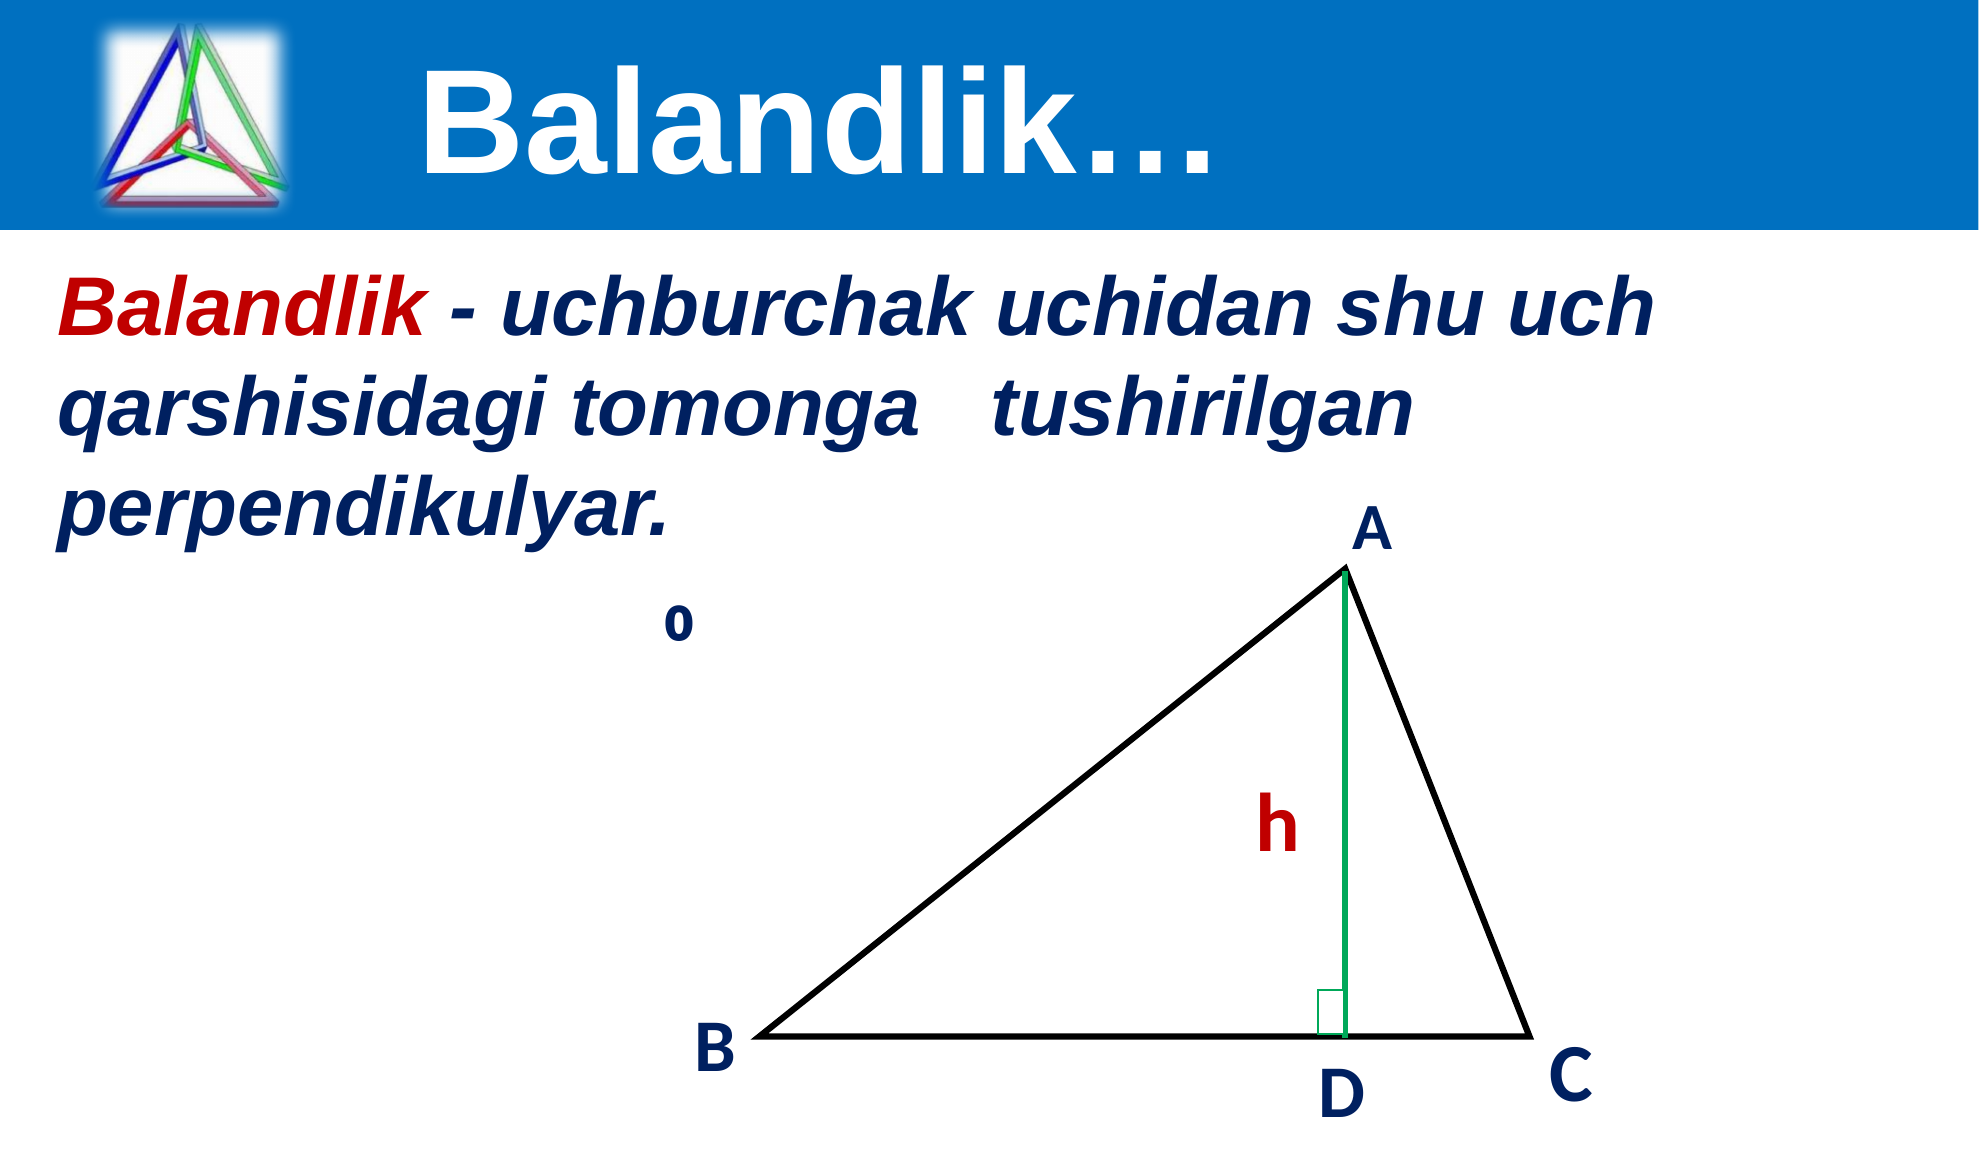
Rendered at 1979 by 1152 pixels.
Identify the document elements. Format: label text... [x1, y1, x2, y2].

text_box A [756, 571, 1342, 1038]
text_box A [1348, 573, 1531, 1038]
text_box [1317, 989, 1345, 1035]
text_box D [1303, 1035, 1381, 1140]
text_box C [1534, 1011, 1609, 1126]
text_box [298, 13, 1979, 201]
text_box Balandlik… [0, 0, 1979, 230]
picture [88, 13, 298, 223]
text_box B [680, 989, 752, 1094]
text_box A [1338, 476, 1408, 571]
text_box h [1240, 760, 1315, 876]
text_box Balandlik - uchburchak uchidan shu uch qarshisidagi tomonga tushirilgan perpendikulyar. [42, 245, 1932, 560]
